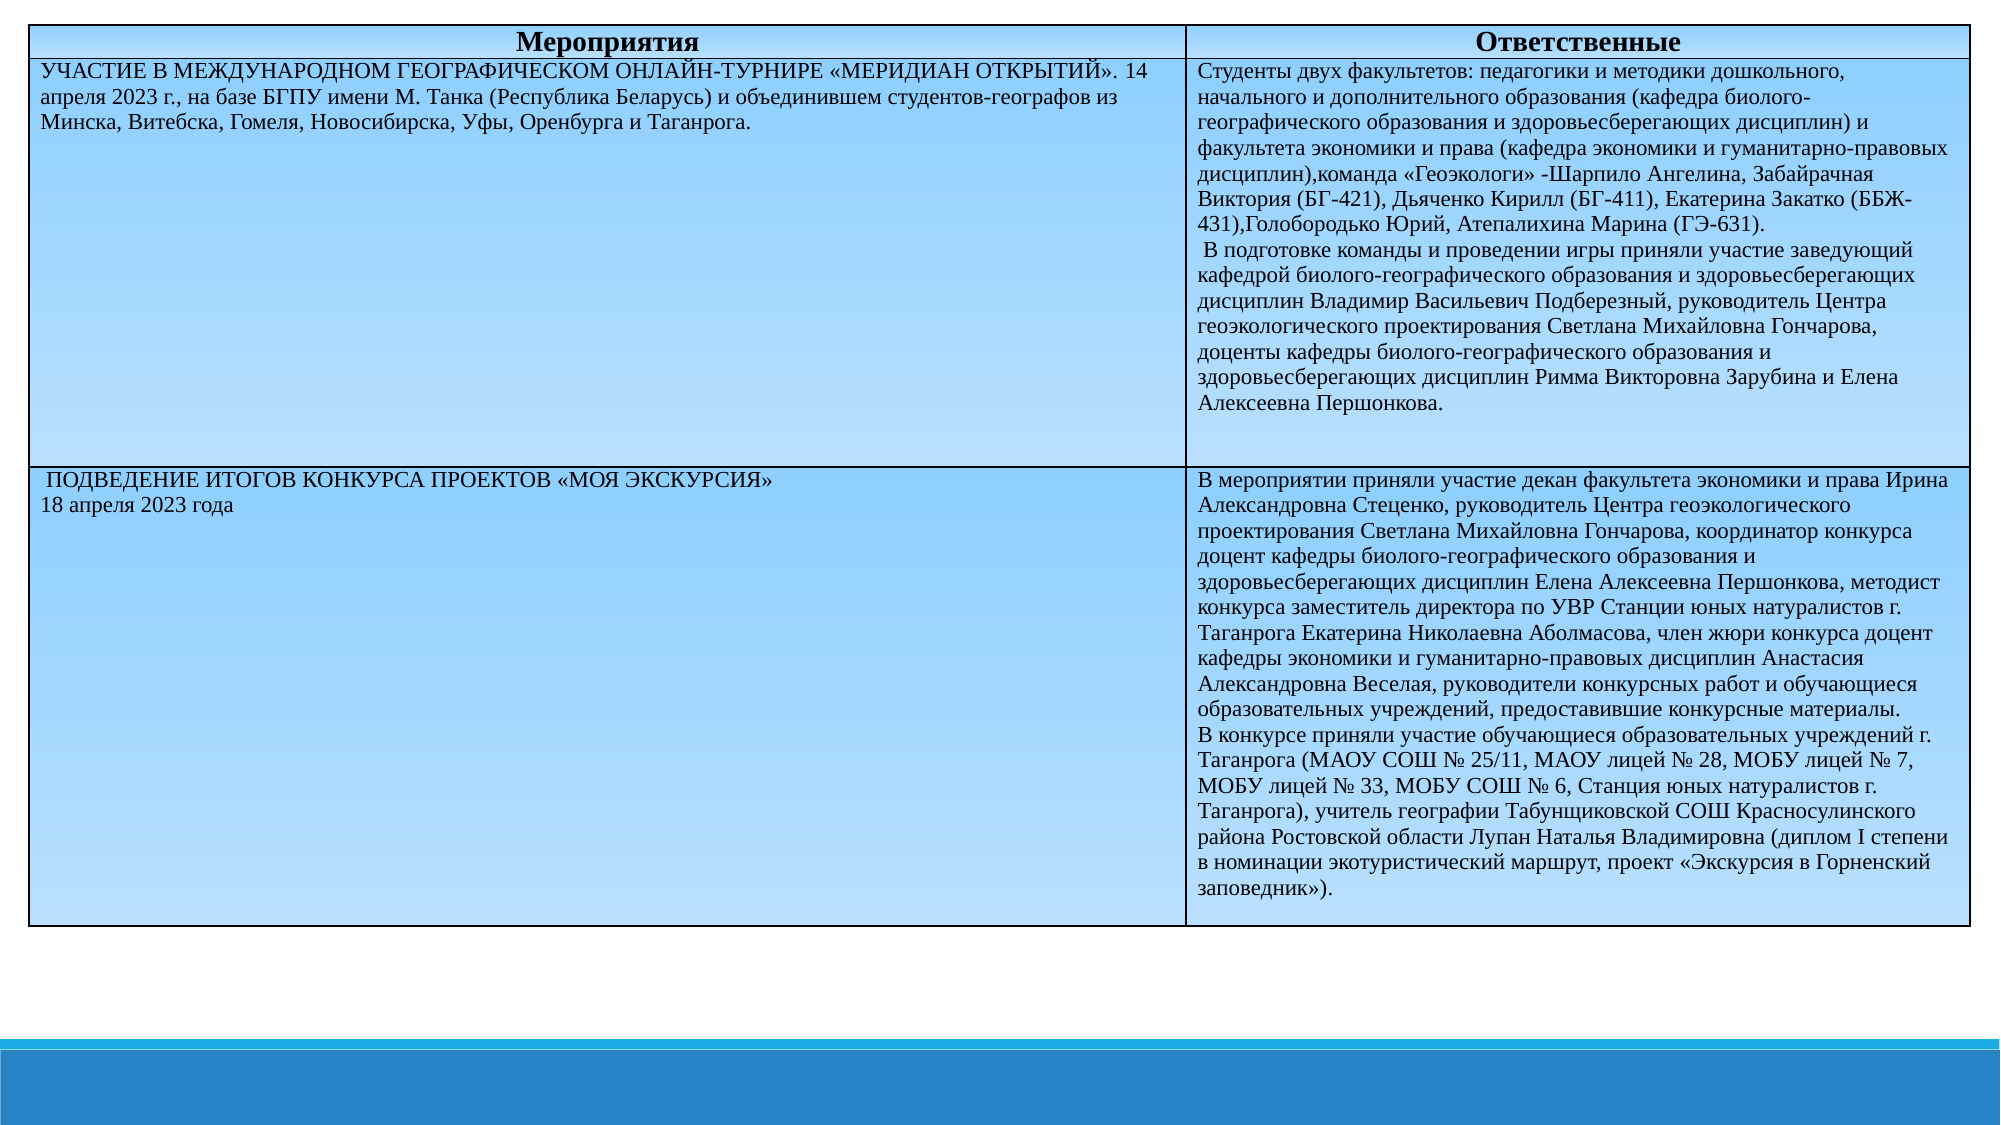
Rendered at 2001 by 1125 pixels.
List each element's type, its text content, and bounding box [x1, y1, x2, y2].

table_cell Студенты двух факультетов: педагогики и методики дошкольного, начального и дополнительного образования (кафедра биолого-географического образования и здоровьесберегающих дисциплин) и факультета экономики и права (кафедра экономики и гуманитарно-правовых дисциплин),команда «Геоэкологи» -Шарпило Ангелина, Забайрачная Виктория (БГ-421), Дьяченко Кирилл (БГ-411), Екатерина Закатко (ББЖ-431),Голобородько Юрий, Атепалихина Марина (ГЭ-631). В подготовке команды и проведении игры приняли участие заведующий кафедрой биолого-географического образования и здоровьесберегающих дисциплин Владимир Васильевич Подберезный, руководитель Центра геоэкологического проектирования Светлана Михайловна Гончарова, доценты кафедры биолого-географического образования и здоровьесберегающих дисциплин Римма Викторовна Зарубина и Елена Алексеевна Першонкова. [1187, 59, 1969, 466]
table_header Ответственные [1187, 26, 1969, 58]
table_cell УЧАСТИЕ В МЕЖДУНАРОДНОМ ГЕОГРАФИЧЕСКОМ ОНЛАЙН-ТУРНИРЕ «МЕРИДИАН ОТКРЫТИЙ». 14 апреля 2023 г., на базе БГПУ имени М. Танка (Республика Беларусь) и объединившем студентов-географов из Минска, Витебска, Гомеля, Новосибирска, Уфы, Оренбурга и Таганрога. [30, 59, 1185, 466]
table_header Мероприятия [30, 26, 1185, 58]
table_cell В мероприятии приняли участие декан факультета экономики и права Ирина Александровна Стеценко, руководитель Центра геоэкологического проектирования Светлана Михайловна Гончарова, координатор конкурса доцент кафедры биолого-географического образования и здоровьесберегающих дисциплин Елена Алексеевна Першонкова, методист конкурса заместитель директора по УВР Станции юных натуралистов г. Таганрога Екатерина Николаевна Аболмасова, член жюри конкурса доцент кафедры экономики и гуманитарно-правовых дисциплин Анастасия Александровна Веселая, руководители конкурсных работ и обучающиеся образовательных учреждений, предоставившие конкурсные материалы. В конкурсе приняли участие обучающиеся образовательных учреждений г. Таганрога (МАОУ СОШ № 25/11, МАОУ лицей № 28, МОБУ лицей № 7, МОБУ лицей № 33, МОБУ СОШ № 6, Станция юных натуралистов г. Таганрога), учитель географии Табунщиковской СОШ Красносулинского района Ростовской области Лупан Наталья Владимировна (диплом I степени в номинации экотуристический маршрут, проект «Экскурсия в Горненский заповедник»). [1187, 468, 1969, 925]
table_cell ПОДВЕДЕНИЕ ИТОГОВ КОНКУРСА ПРОЕКТОВ «МОЯ ЭКСКУРСИЯ» 18 апреля 2023 года [30, 468, 1185, 925]
